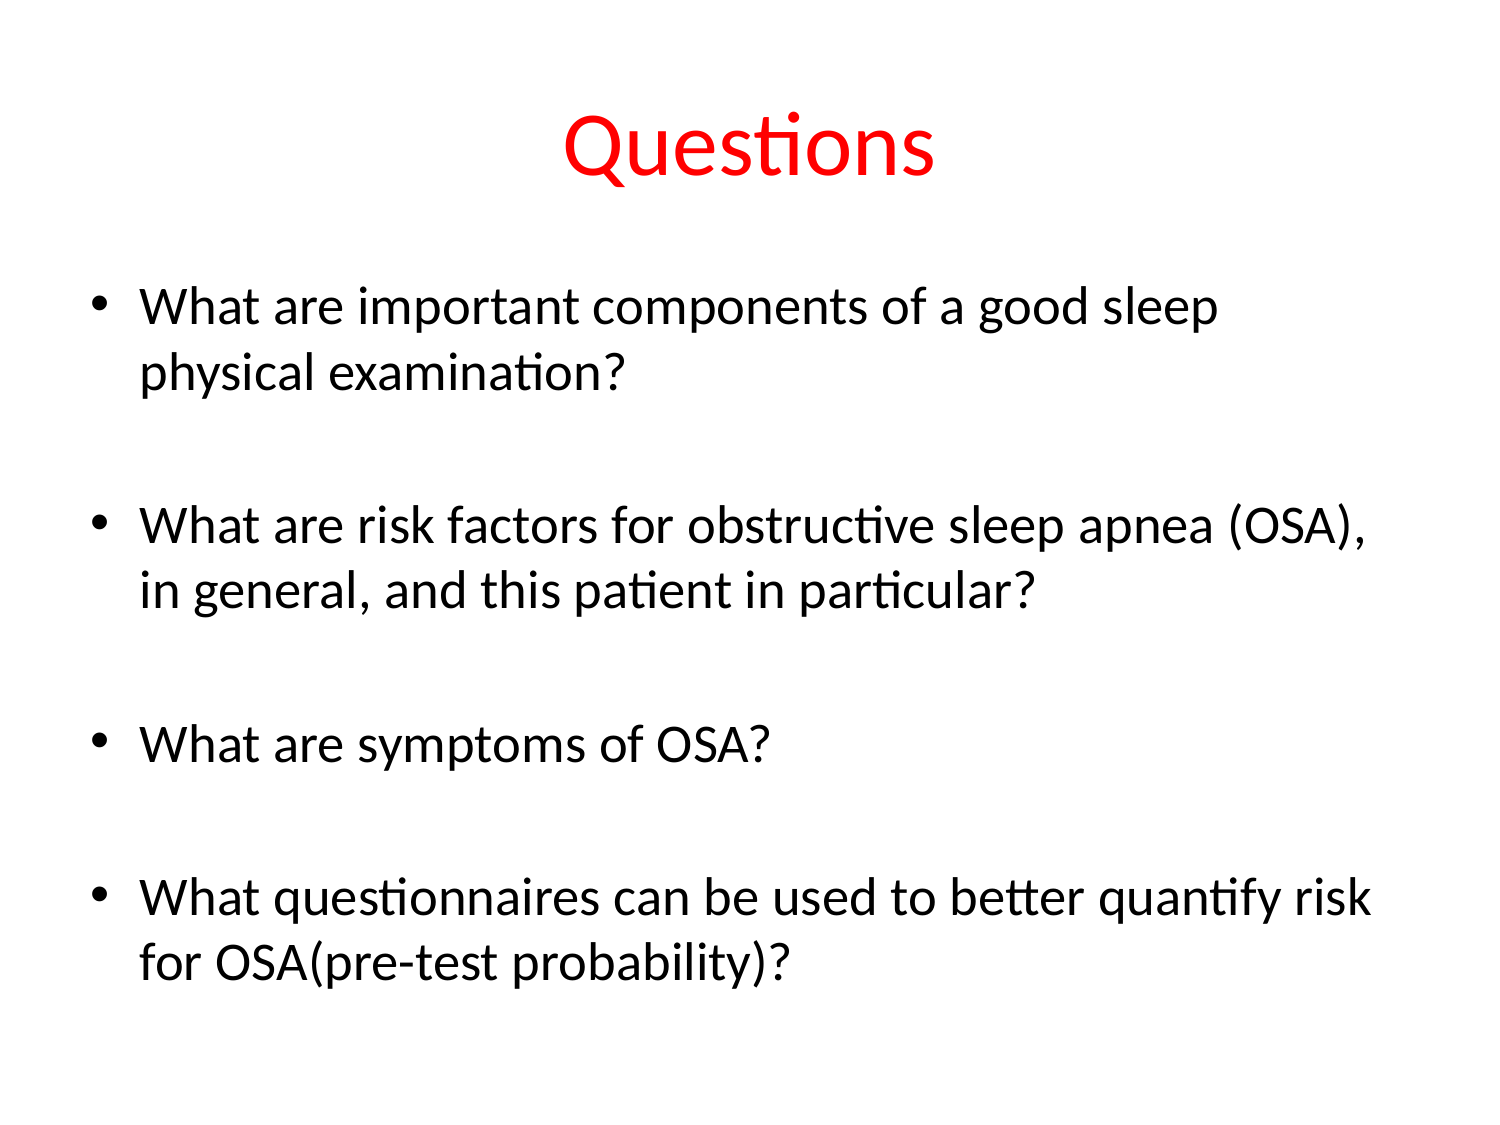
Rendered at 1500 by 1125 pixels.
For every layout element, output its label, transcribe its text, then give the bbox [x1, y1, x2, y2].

title Questions [75, 45, 1425, 233]
list What are important components of a good sleep physical examination? What are risk factors for obstructive sleep apnea (OSA), in general, and this patient in particular? What are symptoms of OSA? What questionnaires can be used to better quantify risk for OSA(pre-test probability)? [75, 262, 1425, 1005]
